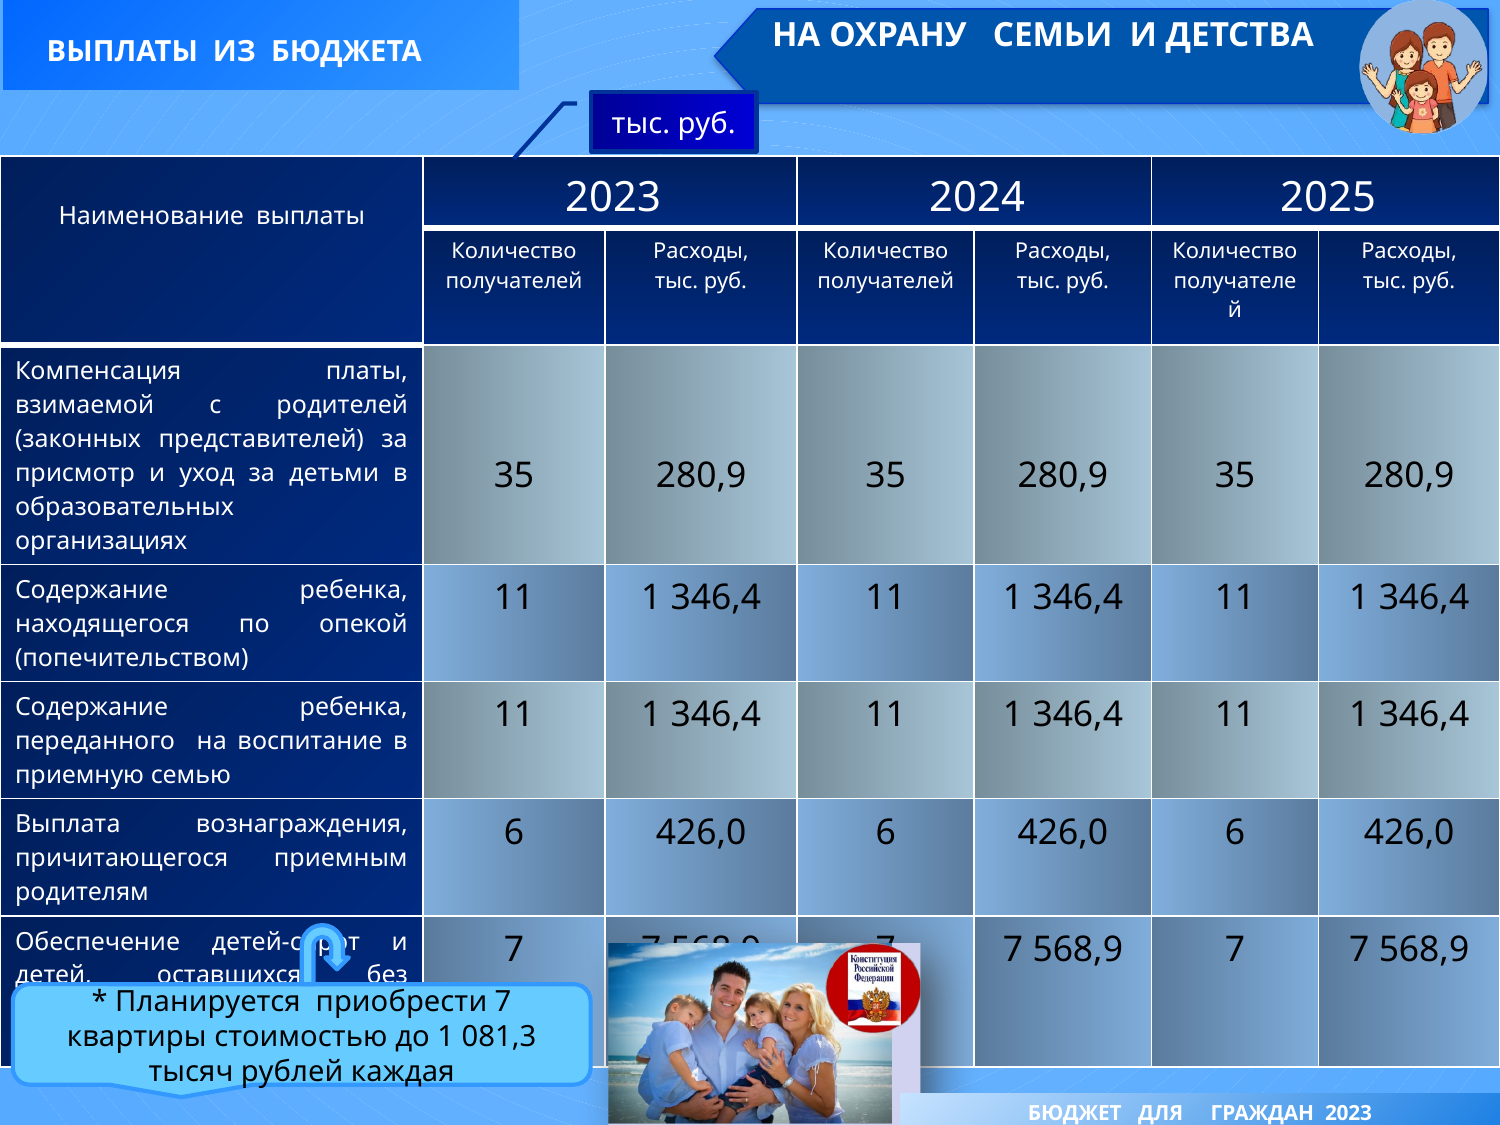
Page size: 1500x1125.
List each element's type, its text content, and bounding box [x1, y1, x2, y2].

text_box тыс. руб. [512, 101, 578, 161]
table_cell Содержание ребенка, находящегося по опекой (попечительством) [1, 565, 422, 681]
table_cell Количество получателей [424, 231, 604, 344]
text_box НА ОХРАНУ СЕМЬИ И ДЕТСТВА [713, 8, 1357, 105]
table_cell Количество получателей [798, 231, 973, 344]
table_cell 11 [1152, 682, 1318, 798]
text_box [1357, 0, 1488, 142]
table_header 2023 [424, 157, 796, 225]
table_cell 7 [424, 917, 604, 992]
text_box [299, 923, 351, 987]
text_box ВЫПЛАТЫ ИЗ БЮДЖЕТА [31, 25, 599, 76]
table_cell 280,9 [606, 346, 796, 564]
table_cell 280,9 [975, 346, 1151, 564]
table_cell 6 [798, 799, 973, 915]
table_cell 35 [798, 346, 973, 564]
table_cell 280,9 [1319, 346, 1499, 564]
table_cell 7 568,9 [975, 917, 1151, 1066]
table_cell Обеспечение детей-сирот и детей, оставшихся без попечения родителей жилыми помещениями * [1, 917, 422, 1066]
table_cell 7 568,9 [606, 917, 796, 941]
table_cell 1 346,4 [975, 565, 1151, 681]
table_cell 35 [424, 346, 604, 564]
picture [607, 943, 921, 1125]
table_cell 7 [1152, 917, 1318, 1066]
table_cell 11 [798, 682, 973, 798]
table_cell 7 [798, 917, 973, 1066]
table_cell 6 [1152, 799, 1318, 915]
table_cell 1 346,4 [975, 682, 1151, 798]
table_cell 11 [424, 682, 604, 798]
table_cell 11 [1152, 565, 1318, 681]
table_cell 426,0 [1319, 799, 1499, 915]
footer БЮДЖЕТ ДЛЯ ГРАЖДАН 2023 [925, 1093, 1500, 1125]
table_cell 7 568,9 [1319, 917, 1499, 1066]
table_cell Расходы, тыс. руб. [1319, 231, 1499, 344]
text_box тыс. руб. [589, 90, 759, 154]
table_cell Выплата вознаграждения, причитающегося приемным родителям [1, 799, 422, 915]
table_cell Расходы, тыс. руб. [606, 231, 796, 344]
table_header Наименование выплаты [1, 157, 422, 342]
table_header 2025 [1152, 157, 1499, 225]
table_cell 426,0 [975, 799, 1151, 915]
table_cell 426,0 [606, 799, 796, 915]
table_cell 6 [424, 799, 604, 915]
table_cell Компенсация платы, взимаемой с родителей (законных представителей) за присмотр и уход за детьми в образовательных организациях [1, 348, 422, 564]
table_cell 11 [798, 565, 973, 681]
table_cell 1 346,4 [606, 565, 796, 681]
table_cell Содержание ребенка, переданного на воспитание в приемную семью [1, 682, 422, 798]
table_cell Расходы, тыс. руб. [975, 231, 1151, 344]
table_header 2024 [798, 157, 1151, 225]
text_box * Планируется приобрести 7 квартиры стоимостью до 1 081,3 тысяч рублей каждая [10, 981, 593, 1100]
table_cell 11 [424, 565, 604, 681]
table_cell Количество получателей [1152, 231, 1318, 344]
table_cell 1 346,4 [1319, 565, 1499, 681]
table_cell 1 346,4 [1319, 682, 1499, 798]
table_cell 1 346,4 [606, 682, 796, 798]
text_box [1, 0, 521, 92]
table_cell 35 [1152, 346, 1318, 564]
